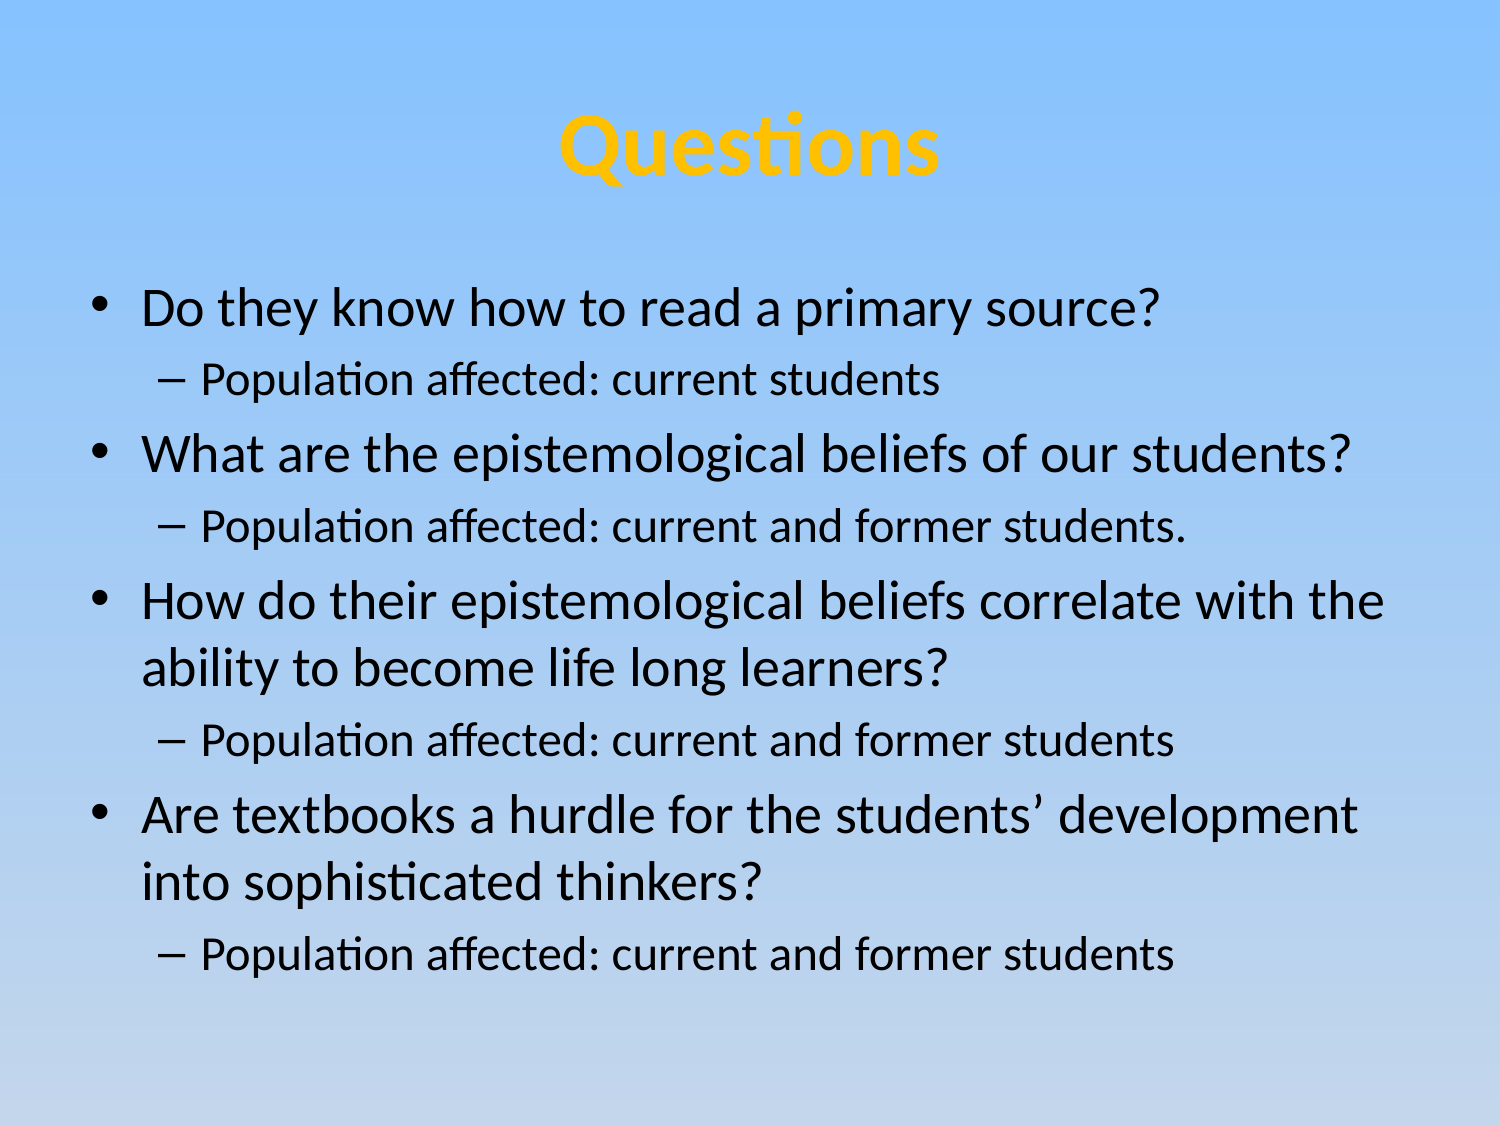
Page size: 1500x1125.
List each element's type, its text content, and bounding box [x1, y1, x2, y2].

title Questions [75, 45, 1425, 233]
list Do they know how to read a primary source? Population affected: current students What are the epistemological beliefs of our students? Population affected: current and former students. How do their epistemological beliefs correlate with the ability to become life long learners? Population affected: current and former students Are textbooks a hurdle for the students’ development into sophisticated thinkers? Population affected: current and former students [75, 262, 1425, 1005]
